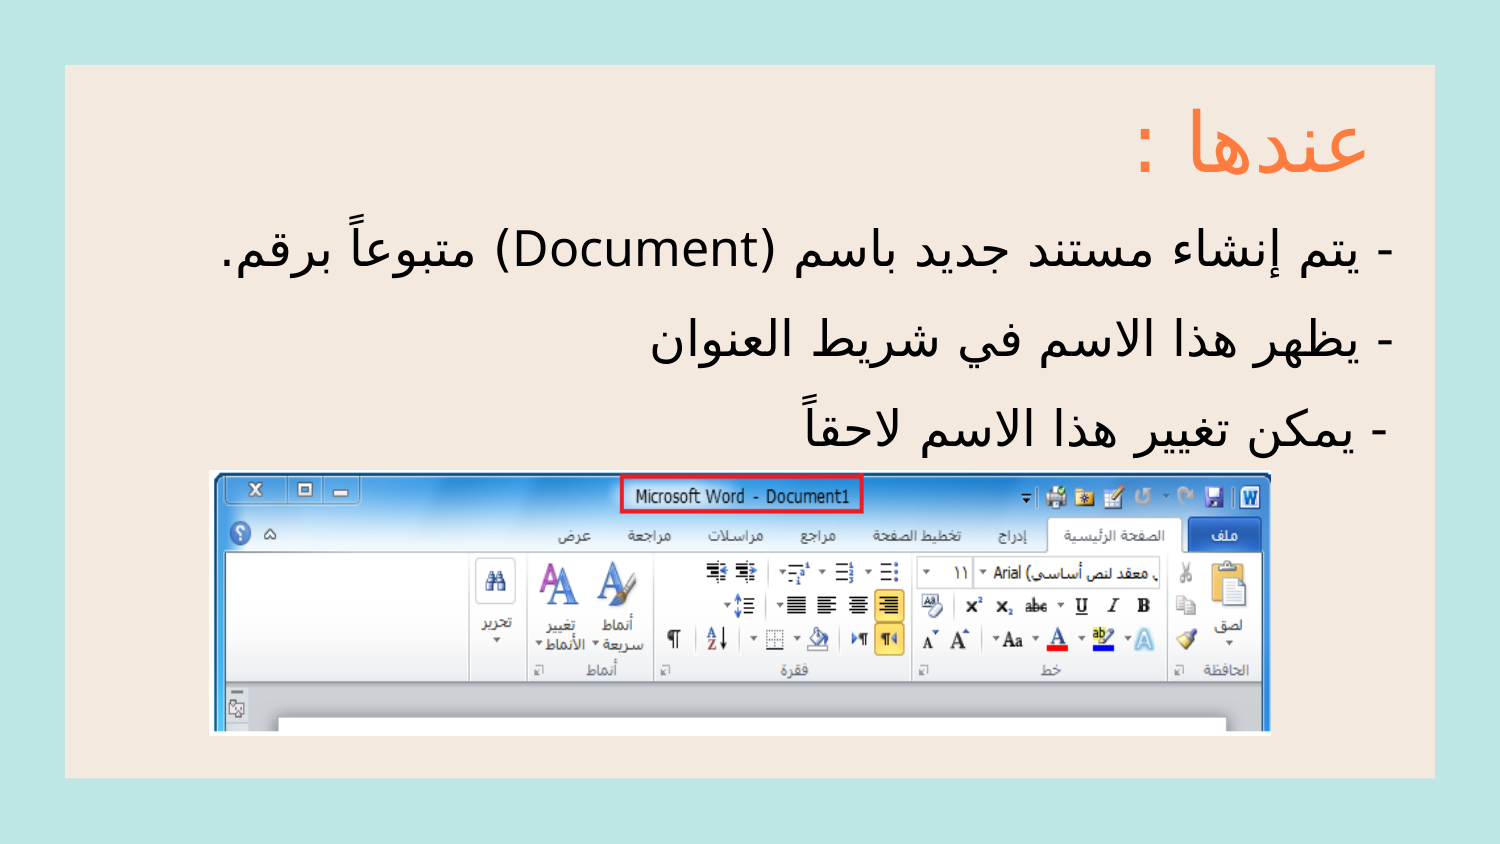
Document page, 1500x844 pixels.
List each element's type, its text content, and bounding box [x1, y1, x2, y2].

text_box - يتم إنشاء مستند جديد باسم (Document) متبوعاً برقم. - يظهر هذا الاسم في شريط العنوان - يمكن تغيير هذا الاسم لاحقاً [38, 273, 1410, 371]
title عندها : [988, 106, 1389, 204]
picture [208, 470, 1271, 736]
